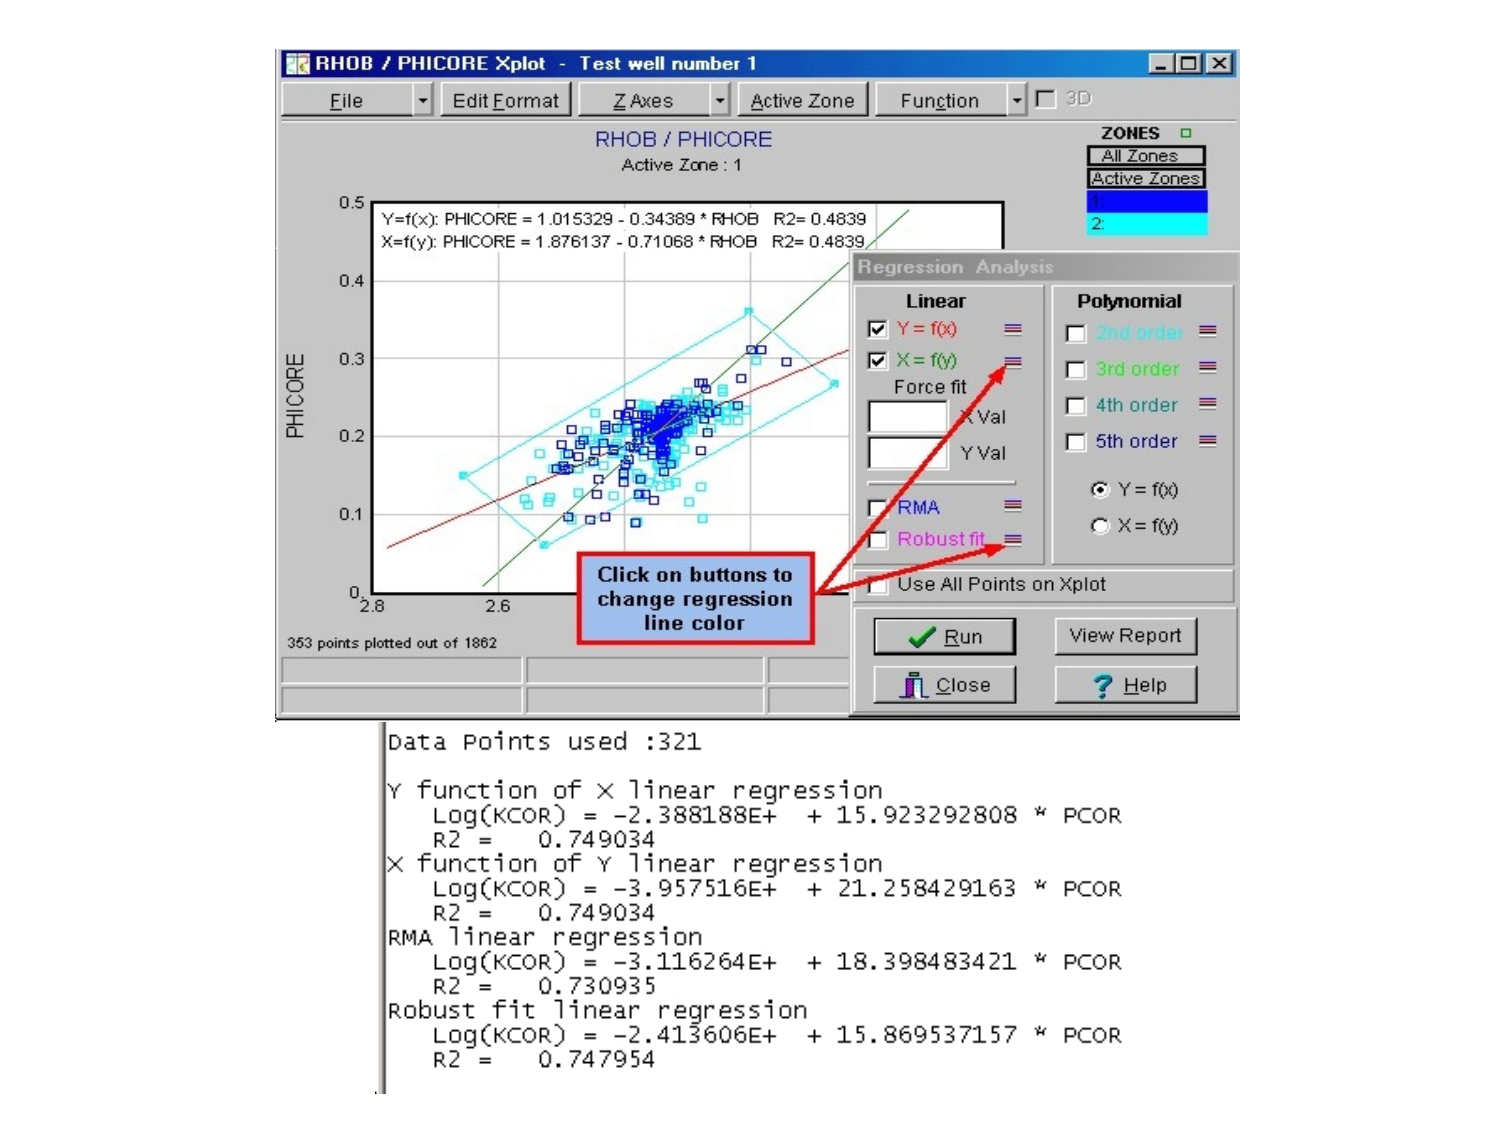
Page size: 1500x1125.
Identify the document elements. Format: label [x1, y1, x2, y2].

picture [274, 49, 1240, 1094]
